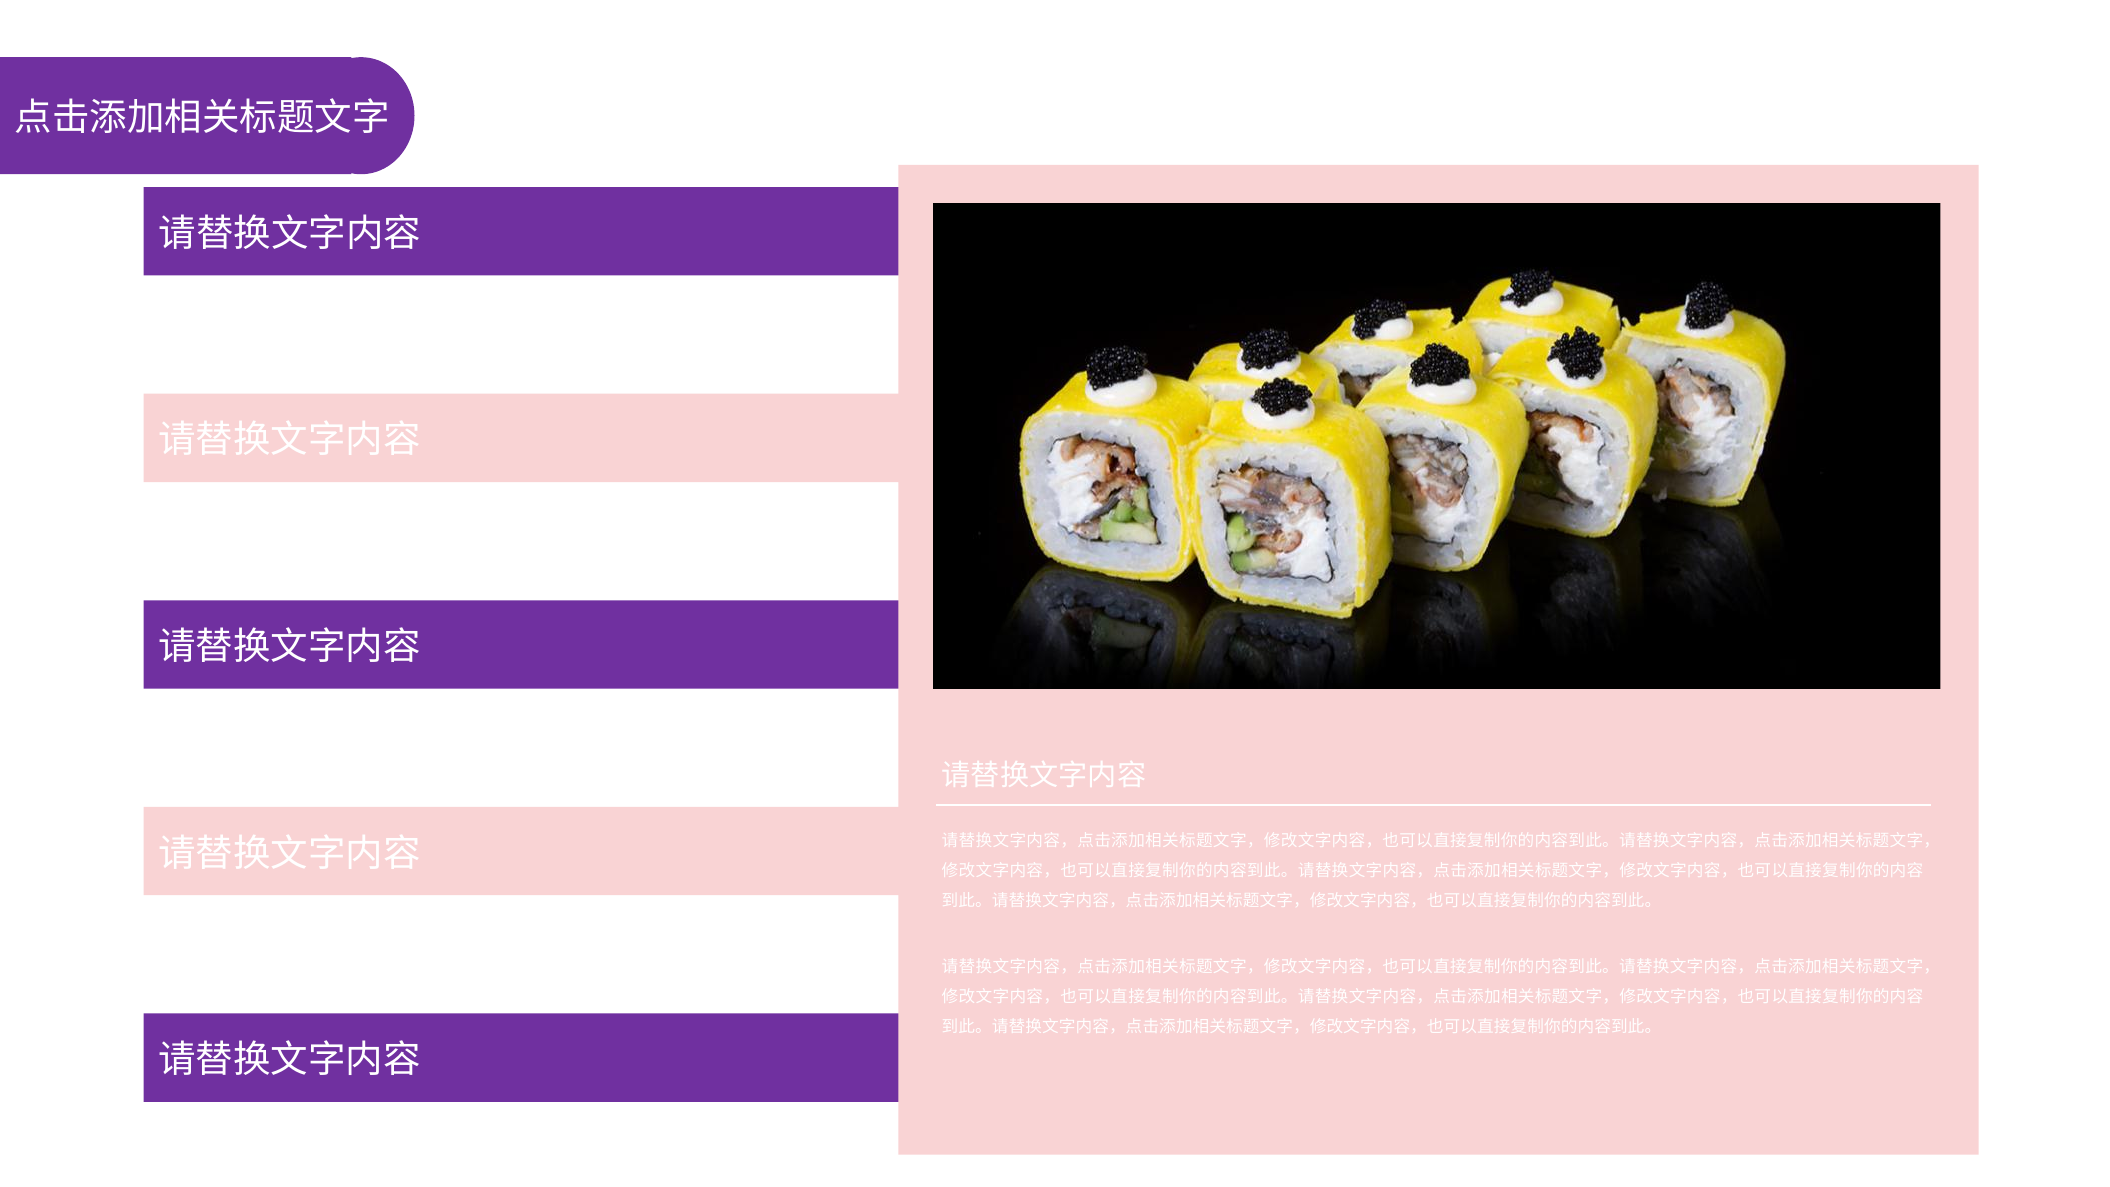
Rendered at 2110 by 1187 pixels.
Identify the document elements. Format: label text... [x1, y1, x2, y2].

text_box 请替换文字内容 [143, 1012, 897, 1103]
text_box [932, 202, 1942, 690]
text_box 请替换文字内容，点击添加相关标题文字，修改文字内容，也可以直接复制你的内容到此。请替换文字内容，点击添加相关标题文字，修改文字内容，也可以直接复制你的内容到此。请替换文字内容，点击添加相关标题文字，修改文字内容，也可以直接复制你的内容到此。请替换文字内容，点击添加相关标题文字，修改文字内容，也可以直接复制你的内容到此。 [925, 812, 1941, 916]
text_box 请替换文字内容，点击添加相关标题文字，修改文字内容，也可以直接复制你的内容到此。请替换文字内容，点击添加相关标题文字，修改文字内容，也可以直接复制你的内容到此。请替换文字内容，点击添加相关标题文字，修改文字内容，也可以直接复制你的内容到此。请替换文字内容，点击添加相关标题文字，修改文字内容，也可以直接复制你的内容到此。 [925, 937, 1941, 1042]
text_box 请替换文字内容 [143, 393, 897, 483]
text_box [897, 164, 1980, 1156]
text_box 点击添加相关标题文字 [0, 85, 415, 146]
text_box 请替换文字内容 [925, 748, 1231, 807]
text_box 请替换文字内容 [143, 186, 897, 276]
text_box 请替换文字内容 [143, 806, 897, 896]
text_box 请替换文字内容 [143, 599, 897, 690]
